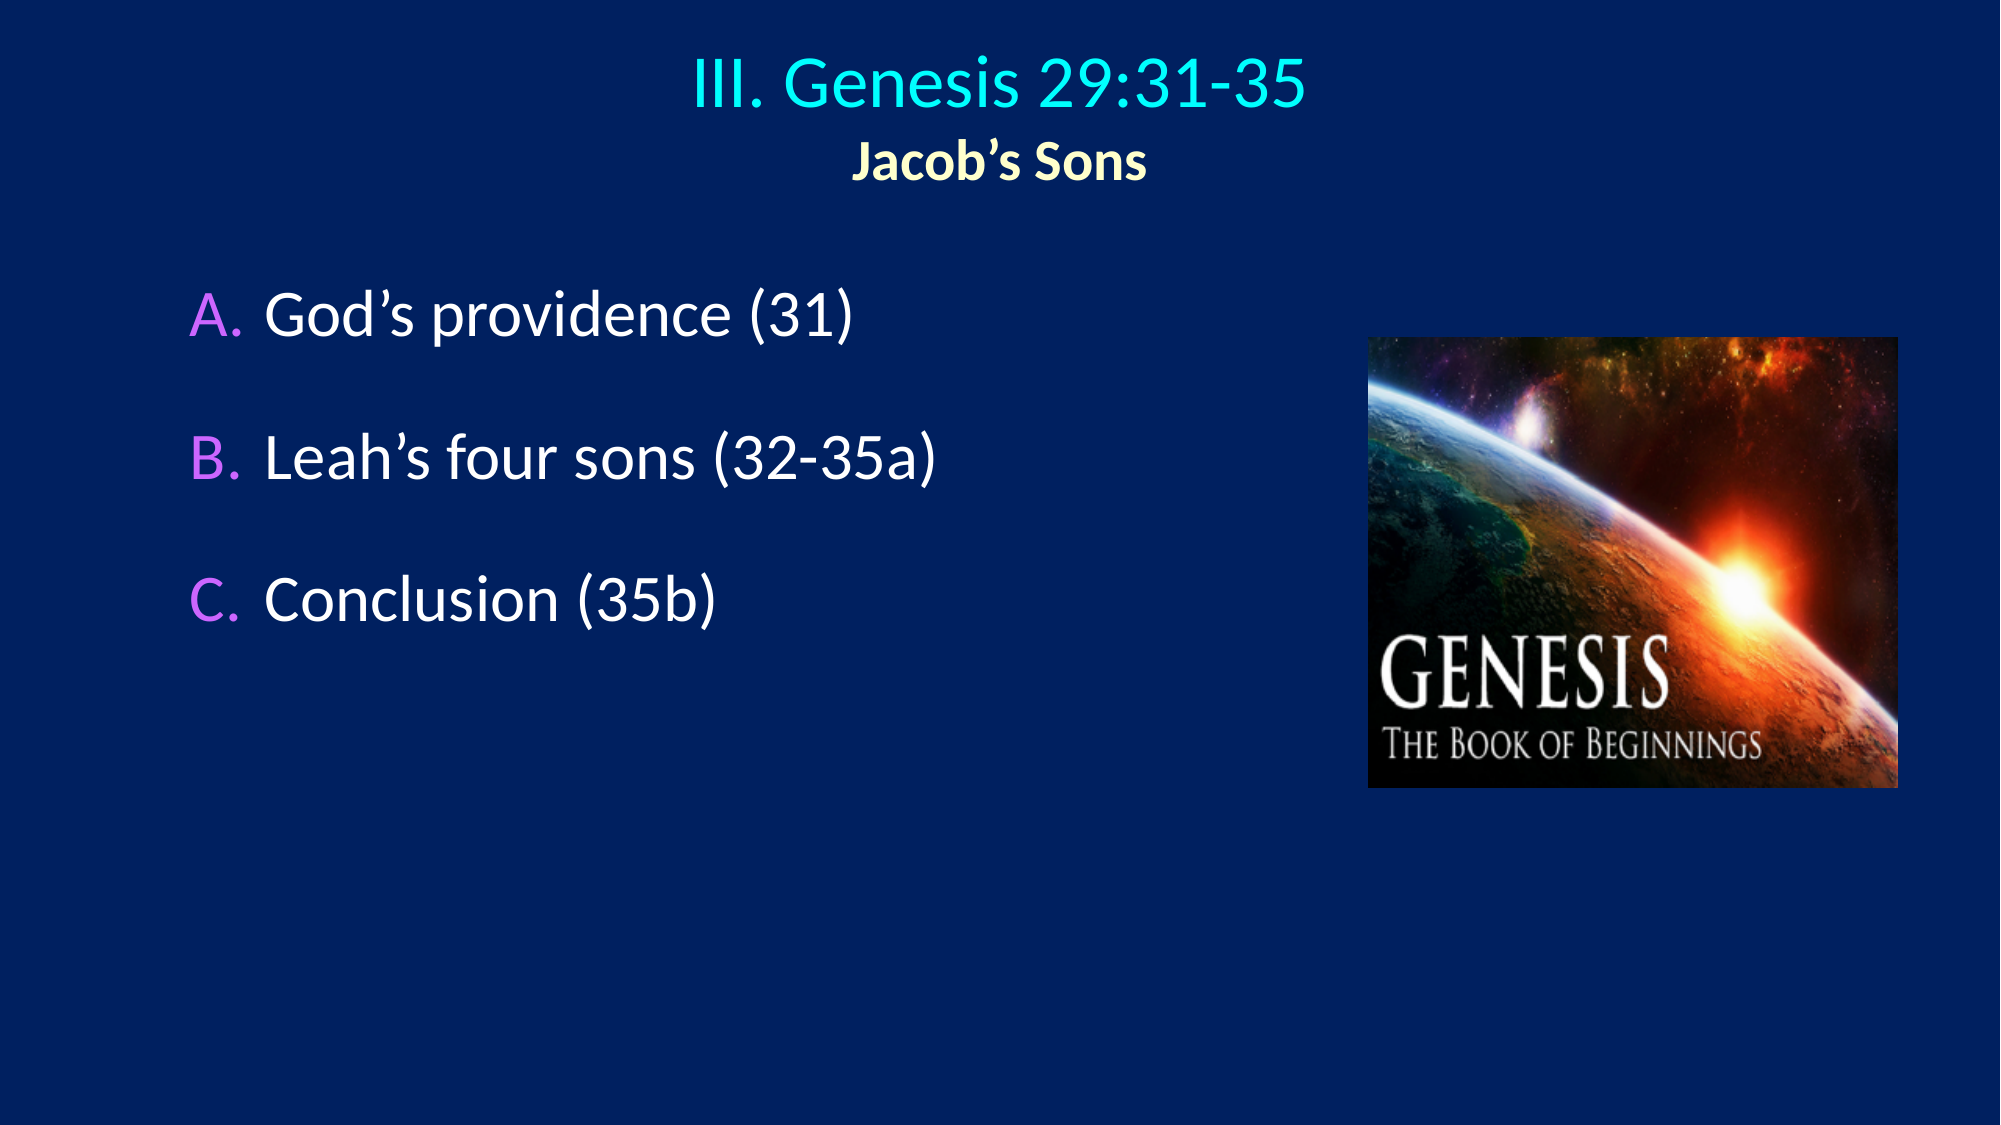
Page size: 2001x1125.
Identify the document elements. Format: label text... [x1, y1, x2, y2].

title III. Genesis 29:31-35 Jacob’s Sons [535, 37, 1464, 188]
picture [1367, 337, 1898, 788]
list God’s providence (31) Leah’s four sons (32-35a) Conclusion (35b) [174, 262, 1238, 901]
